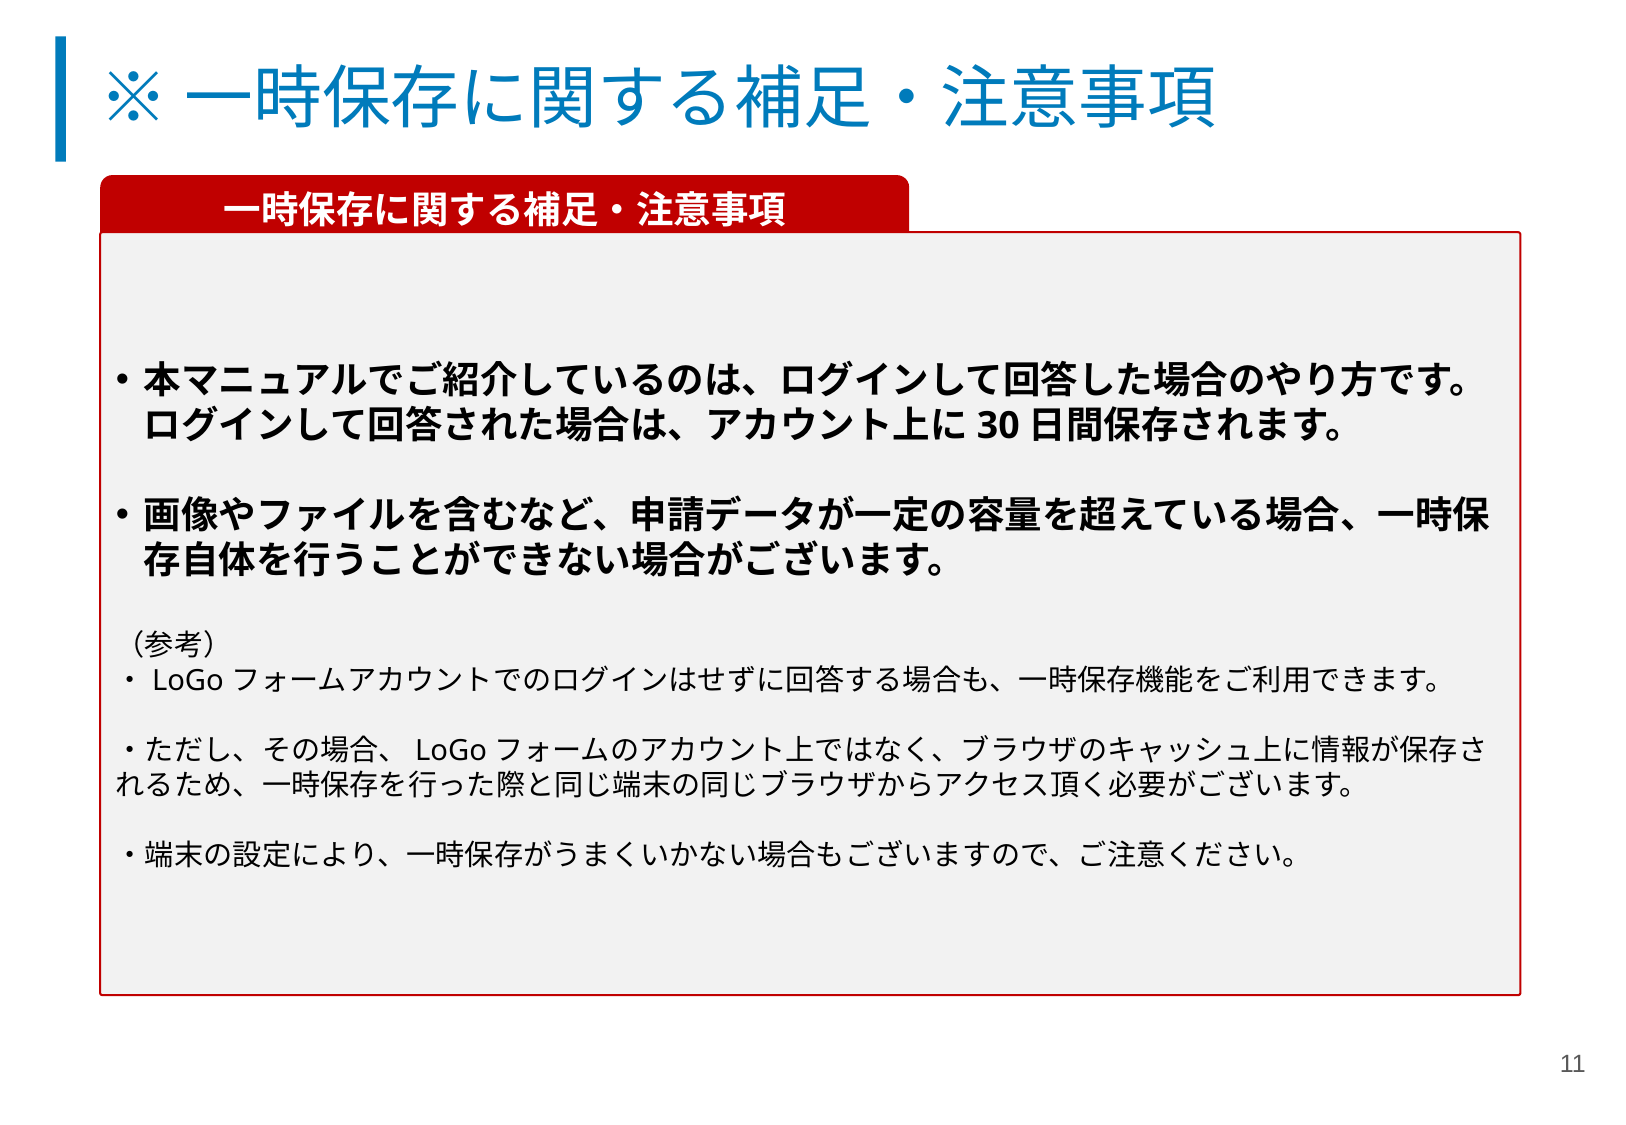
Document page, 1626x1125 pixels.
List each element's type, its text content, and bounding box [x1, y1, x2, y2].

title ※一時保存に関する補足・注意事項 [81, 36, 1597, 162]
text_box 本マニュアルでご紹介しているのは、ログインして回答した場合のやり方です。ログインして回答された場合は、アカウント上に30日間保存されます。 画像やファイルを含むなど、申請データが一定の容量を超えている場合、一時保存自体を行うことができない場合がございます。 （参考） ・LoGoフォームアカウントでのログインはせずに回答する場合も、一時保存機能をご利用できます。 ・ただし、その場合、LoGoフォームのアカウント上ではなく、ブラウザのキャッシュ上に情報が保存されるため、一時保存を行った際と同じ端末の同じブラウザからアクセス頂く必要がございます。 ・端末の設定により、一時保存がうまくいかない場合もございますので、ご注意ください。 [100, 232, 1521, 996]
slide_number 11 [1505, 1019, 1604, 1106]
text_box 一時保存に関する補足・注意事項 [100, 175, 910, 232]
